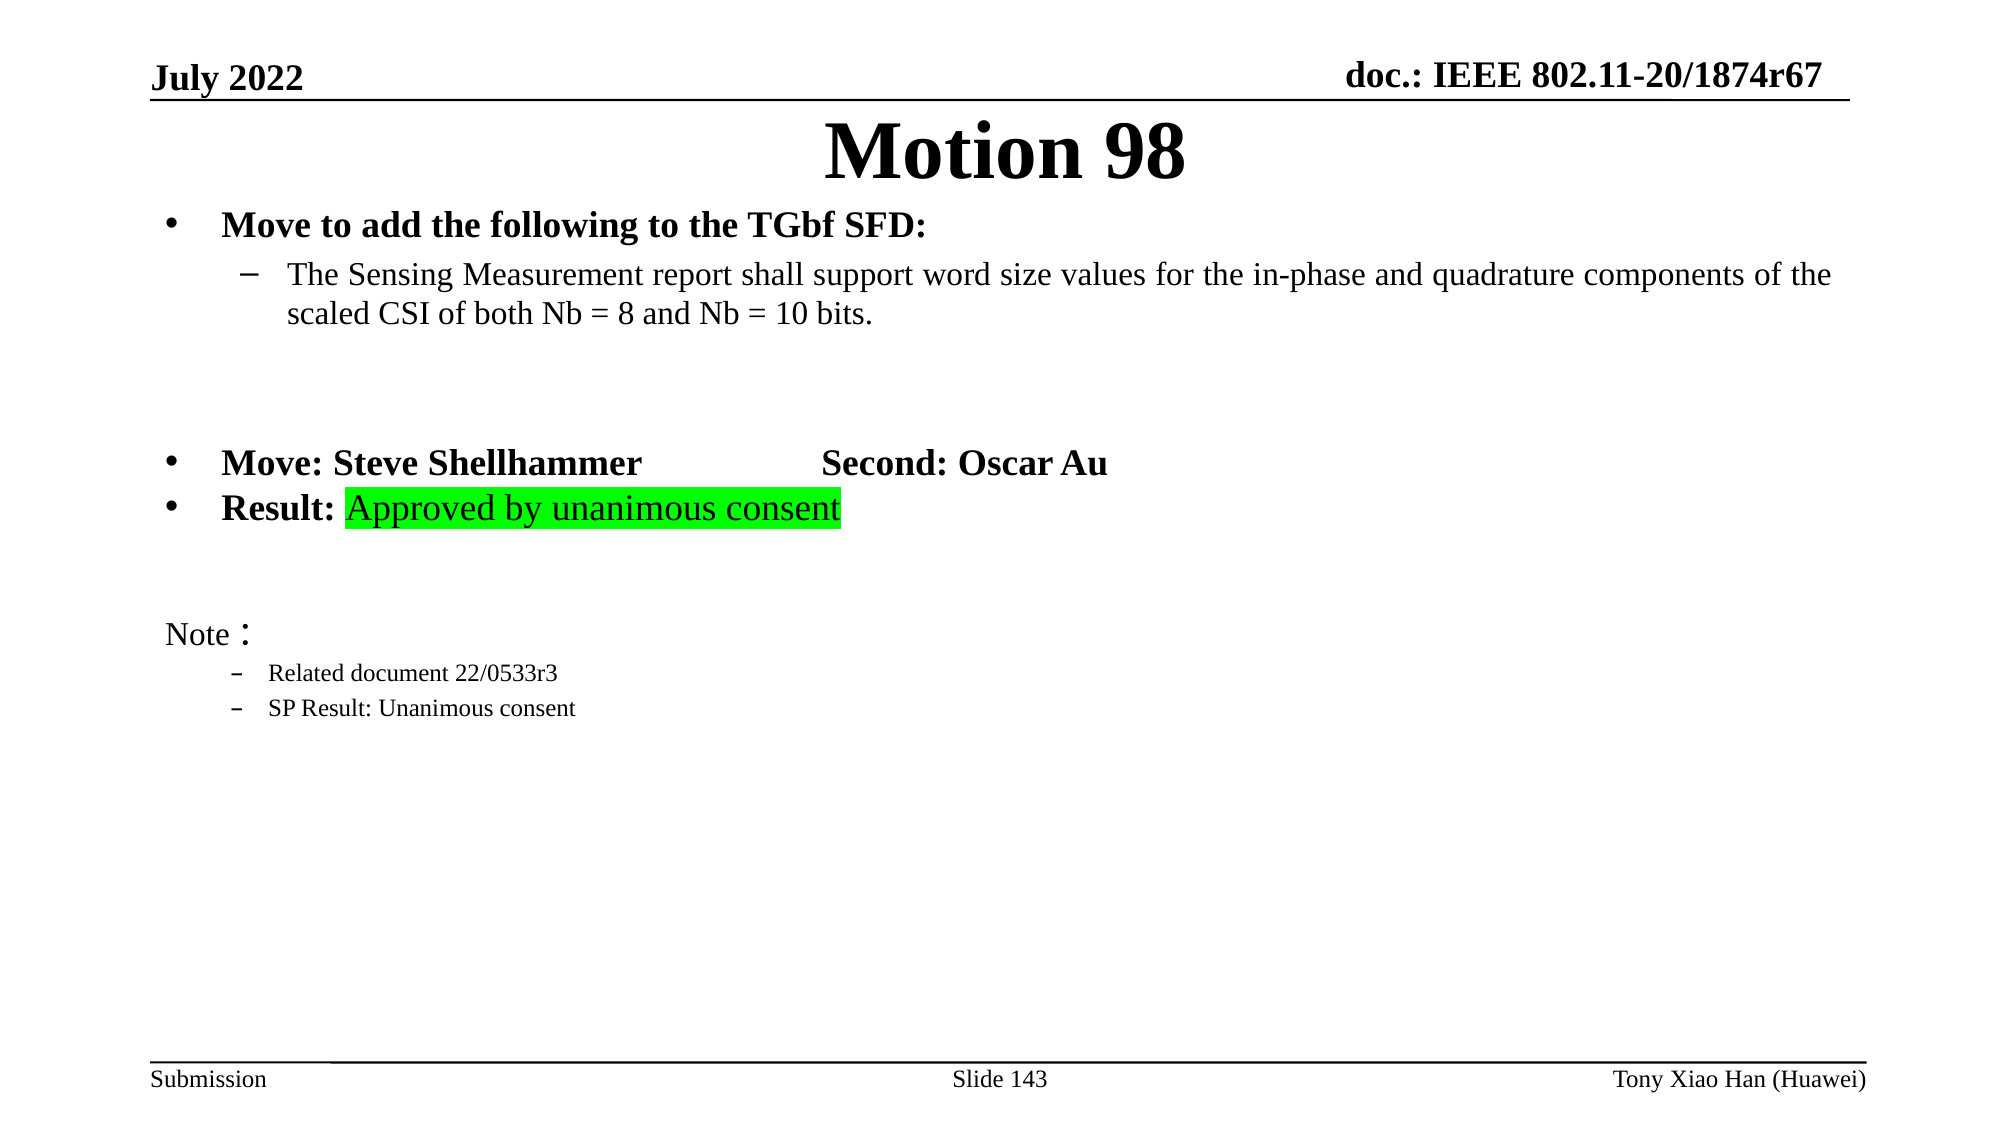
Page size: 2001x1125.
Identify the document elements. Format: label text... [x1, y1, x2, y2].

text_box Move to add the following to the TGbf SFD: The Sensing Measurement report shall support word size values for the in-phase and quadrature components of the scaled CSI of both Nb = 8 and Nb = 10 bits. Move: Steve Shellhammer Second: Oscar Au Result: Approved by unanimous consent Note： Related document 22/0533r3 SP Result: Unanimous consent [150, 162, 1850, 875]
text_box Motion 98 [368, 87, 1644, 162]
